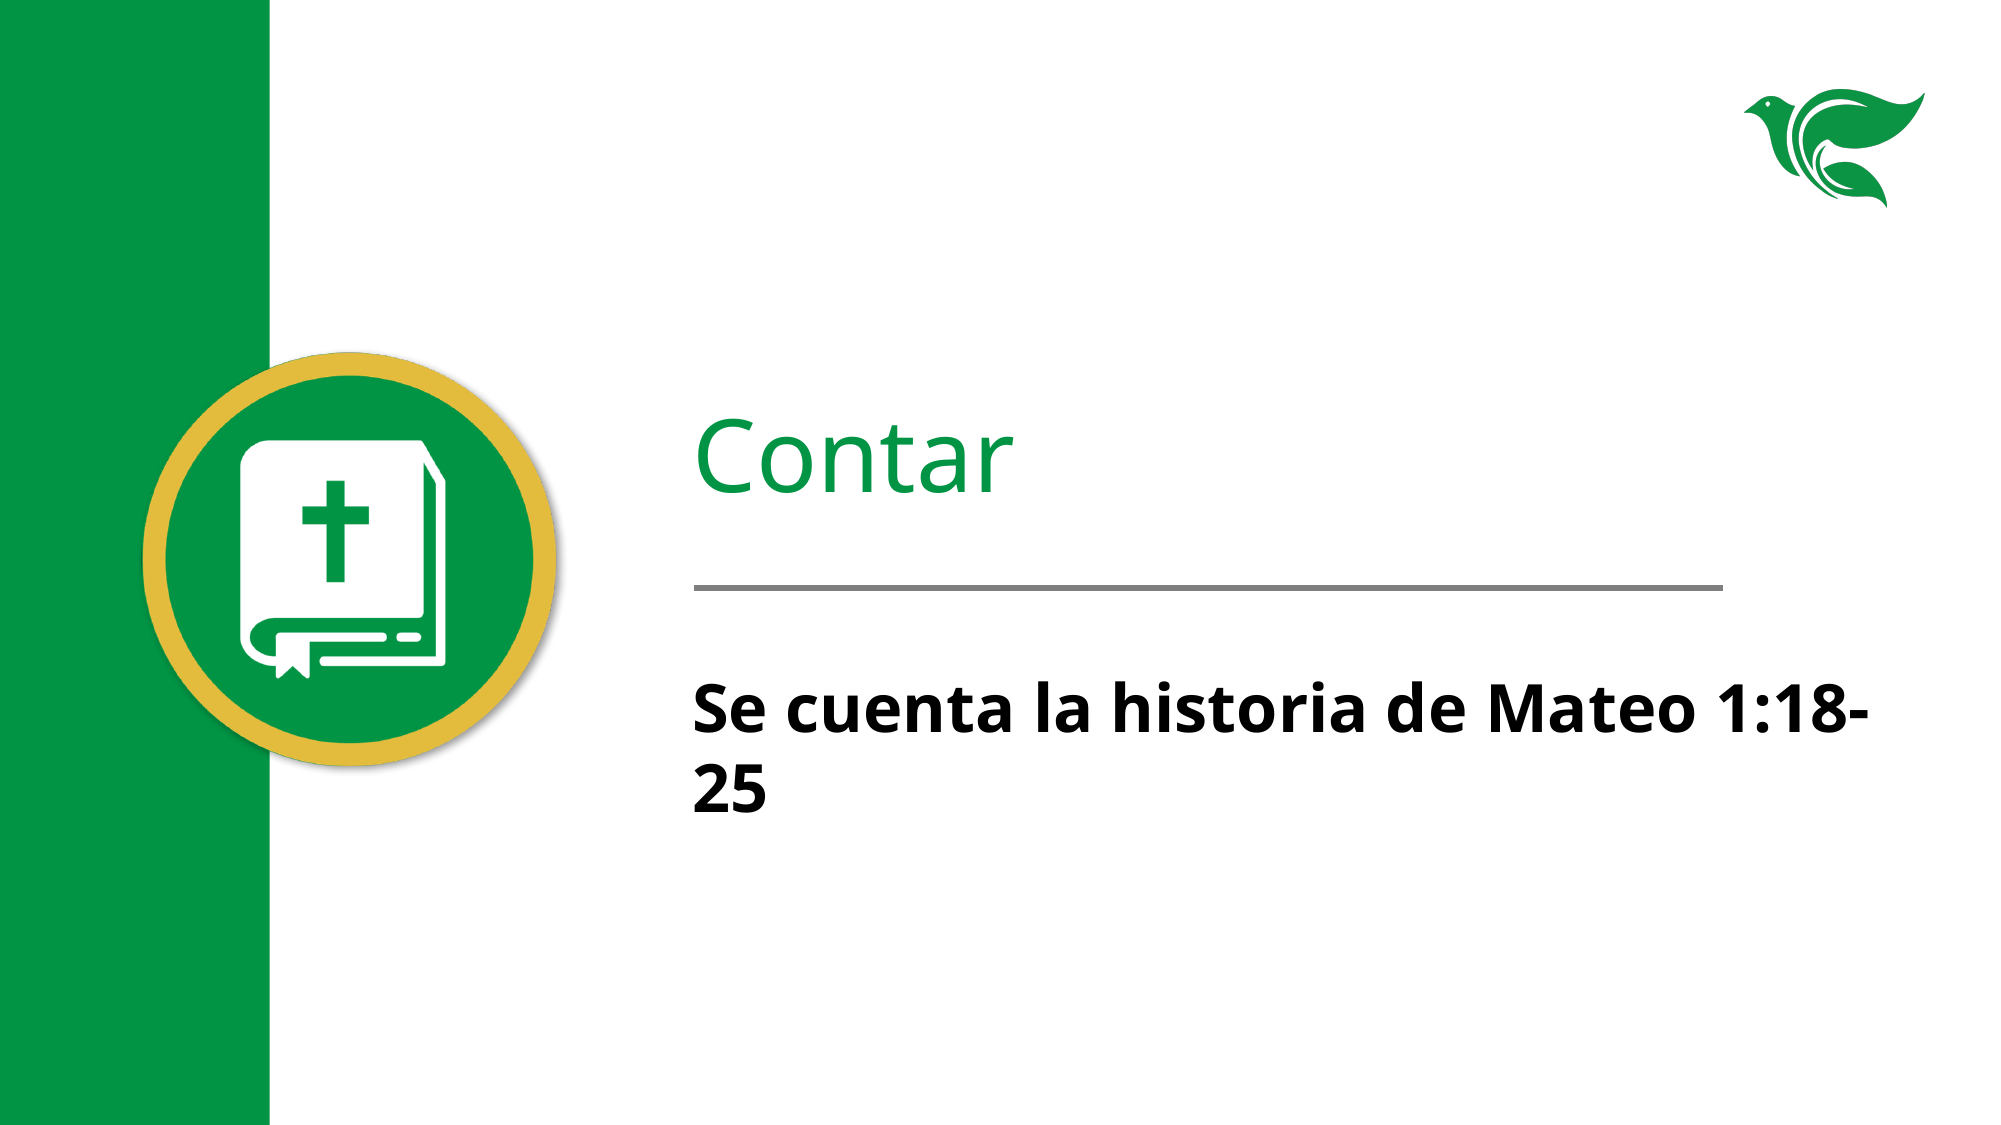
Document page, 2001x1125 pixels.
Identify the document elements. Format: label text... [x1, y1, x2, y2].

text_box Contar [680, 383, 1857, 521]
text_box Se cuenta la historia de Mateo 1:18-25 [677, 657, 1897, 833]
text_box [0, 0, 270, 1125]
picture [15, 216, 670, 891]
picture [1722, 47, 1953, 240]
